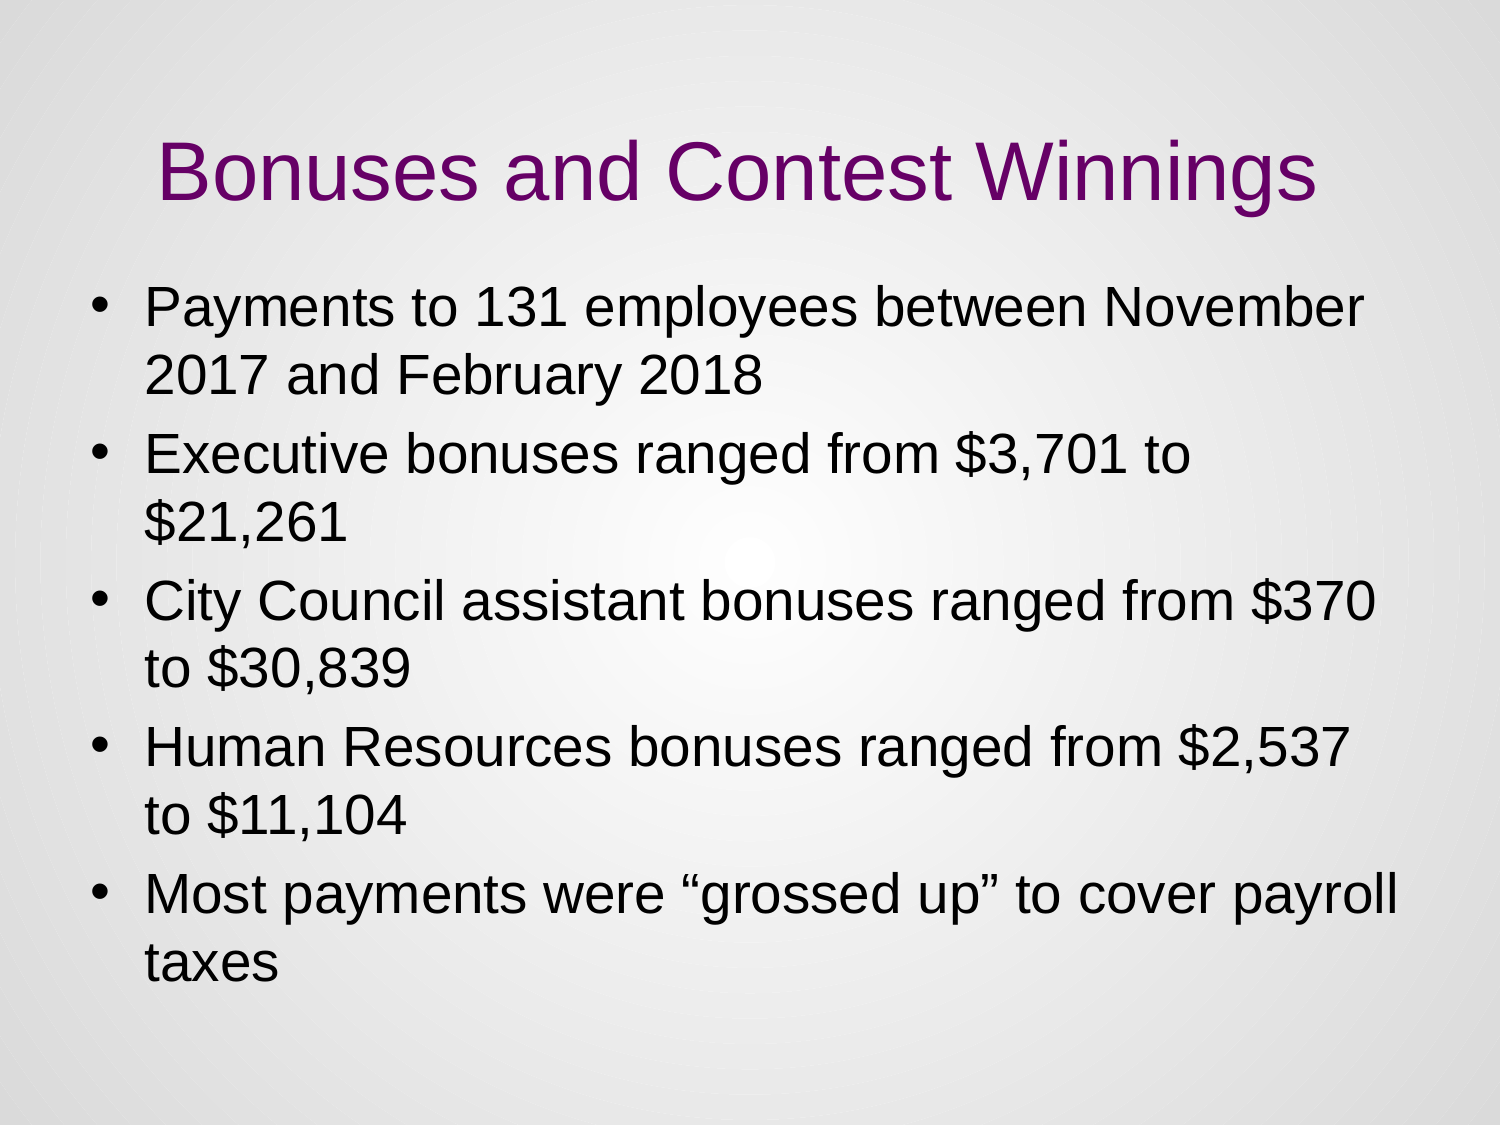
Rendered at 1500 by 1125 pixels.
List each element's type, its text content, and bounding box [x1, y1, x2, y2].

title Bonuses and Contest Winnings [62, 50, 1413, 225]
list Payments to 131 employees between November 2017 and February 2018 Executive bonuses ranged from $3,701 to $21,261 City Council assistant bonuses ranged from $370 to $30,839 Human Resources bonuses ranged from $2,537 to $11,104 Most payments were “grossed up” to cover payroll taxes [75, 262, 1425, 1005]
